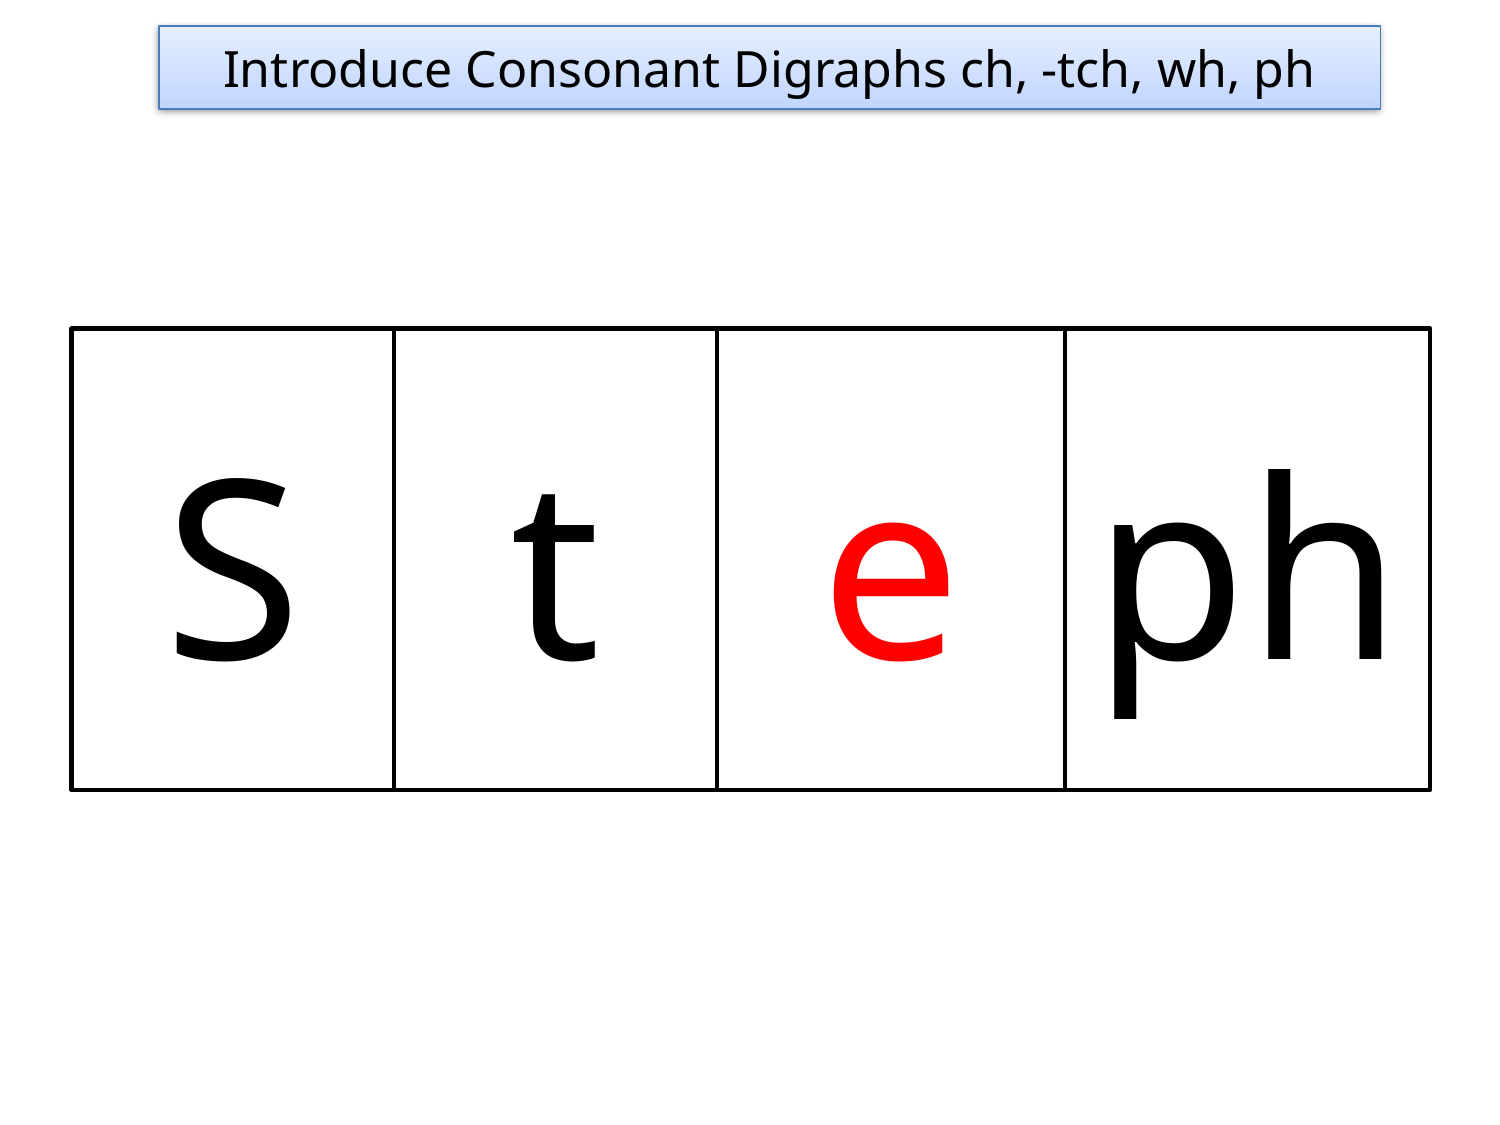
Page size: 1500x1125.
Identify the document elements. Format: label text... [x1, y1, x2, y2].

text_box S [69, 326, 392, 792]
text_box e [715, 326, 1063, 792]
text_box t [392, 326, 715, 792]
text_box Introduce Consonant Digraphs ch, -tch, wh, ph [158, 25, 1381, 110]
text_box ph [1063, 326, 1432, 792]
